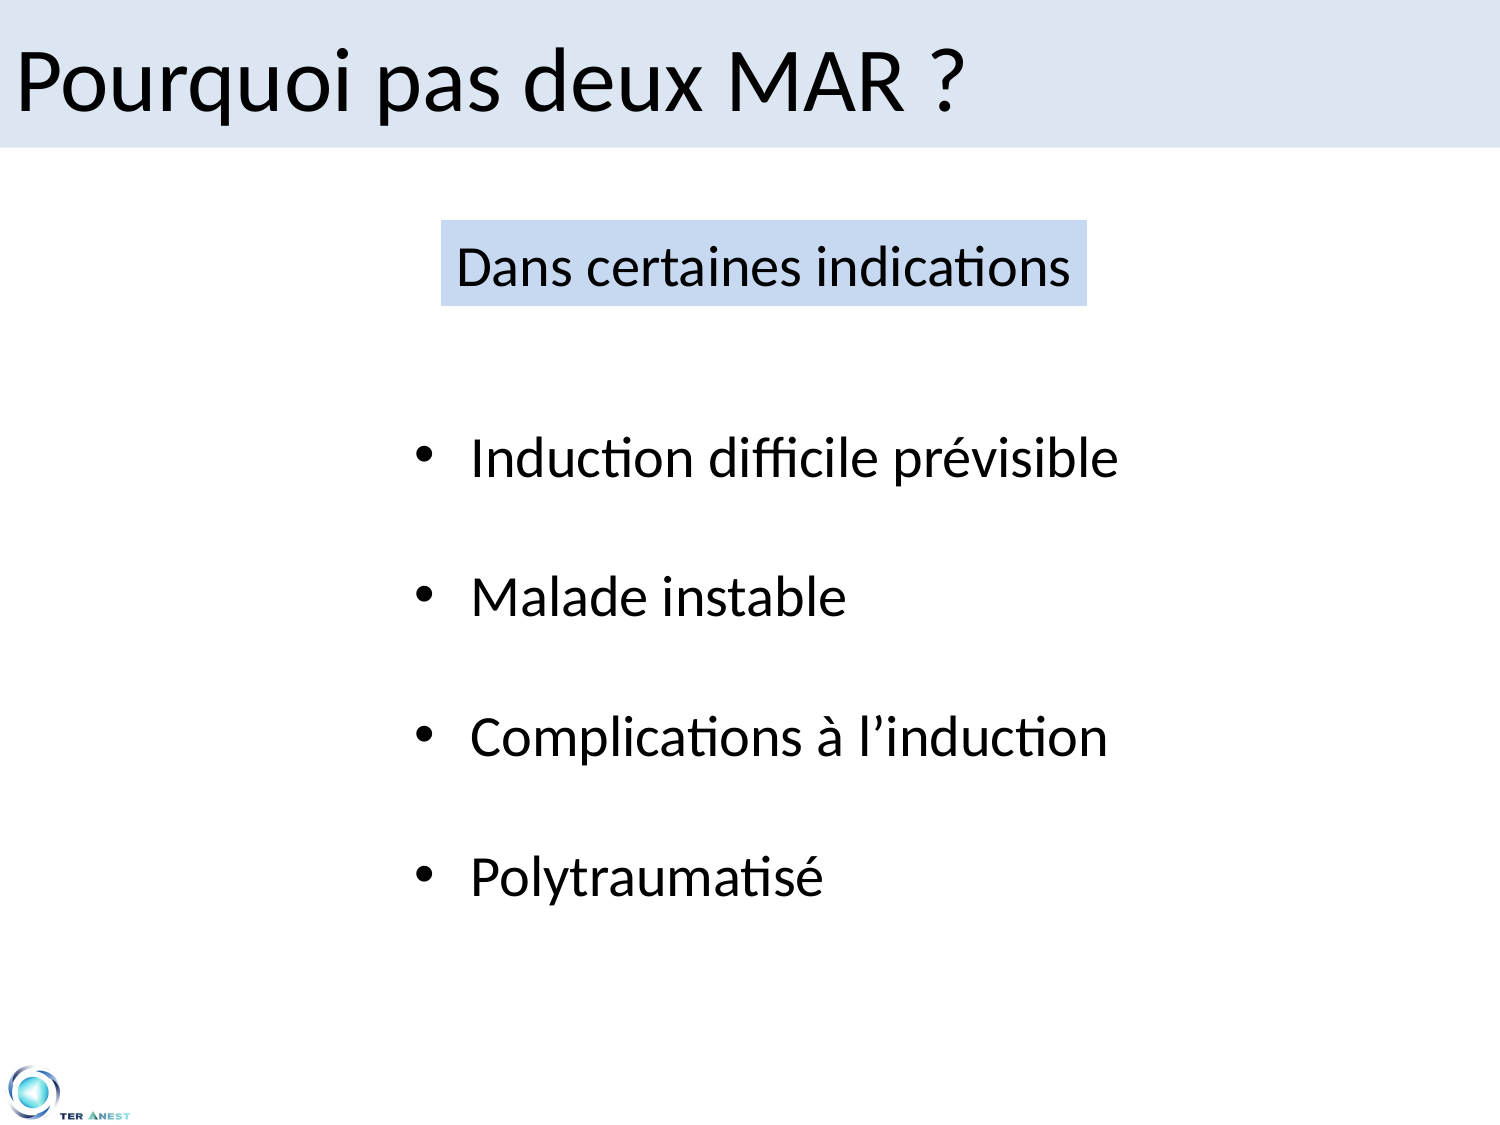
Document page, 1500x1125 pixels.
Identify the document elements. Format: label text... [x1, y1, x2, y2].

title Pourquoi pas deux MAR ? [0, 1, 1500, 148]
text_box Dans certaines indications [441, 220, 1087, 306]
picture [0, 1063, 133, 1125]
text_box Induction difficile prévisible Malade instable Complications à l’induction Polytraumatisé [399, 411, 1135, 986]
